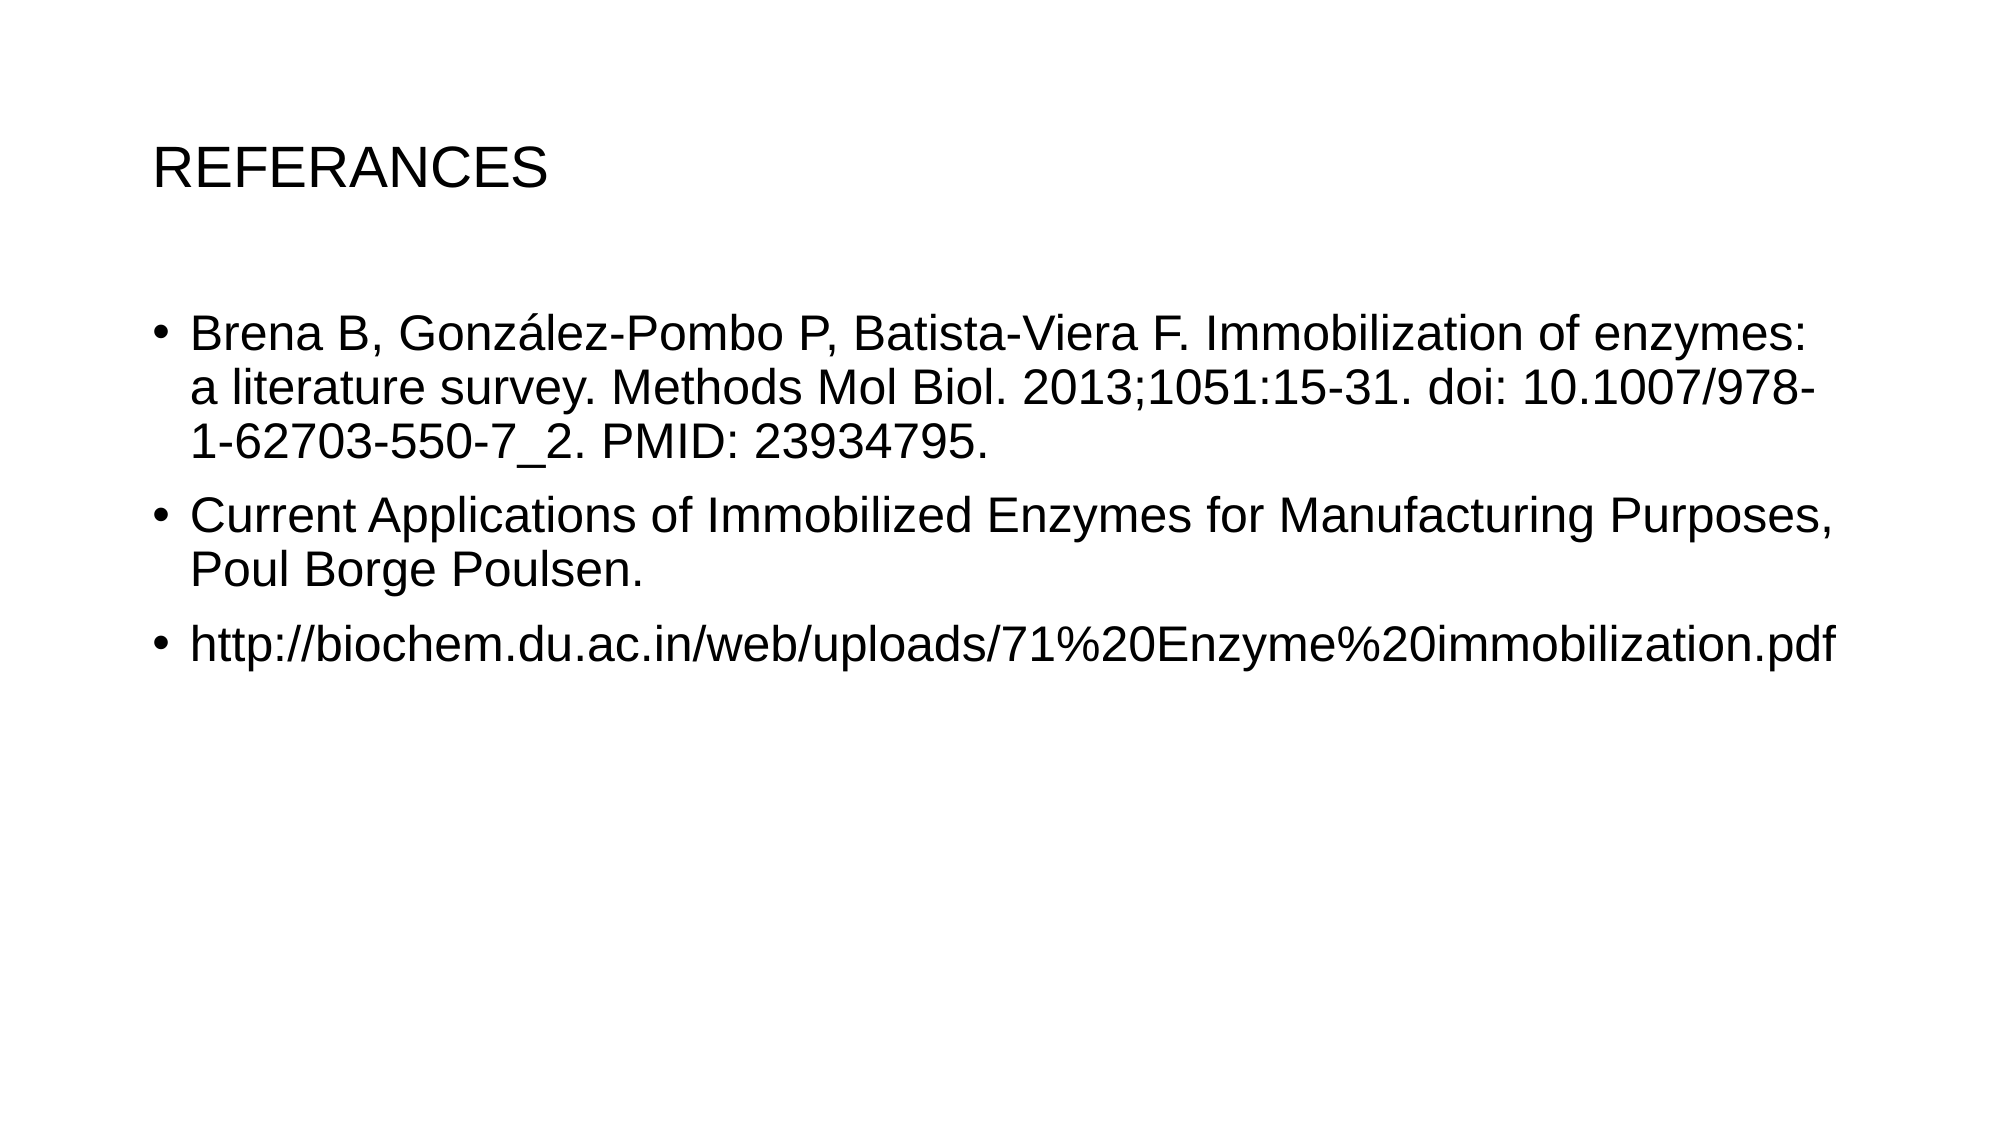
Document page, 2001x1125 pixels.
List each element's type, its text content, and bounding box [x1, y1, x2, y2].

title REFERANCES [137, 59, 1863, 278]
list Brena B, González-Pombo P, Batista-Viera F. Immobilization of enzymes: a literature survey. Methods Mol Biol. 2013;1051:15-31. doi: 10.1007/978-1-62703-550-7_2. PMID: 23934795. Current Applications of Immobilized Enzymes for Manufacturing Purposes, Poul Borge Poulsen. http://biochem.du.ac.in/web/uploads/71%20Enzyme%20immobilization.pdf [137, 299, 1863, 1014]
